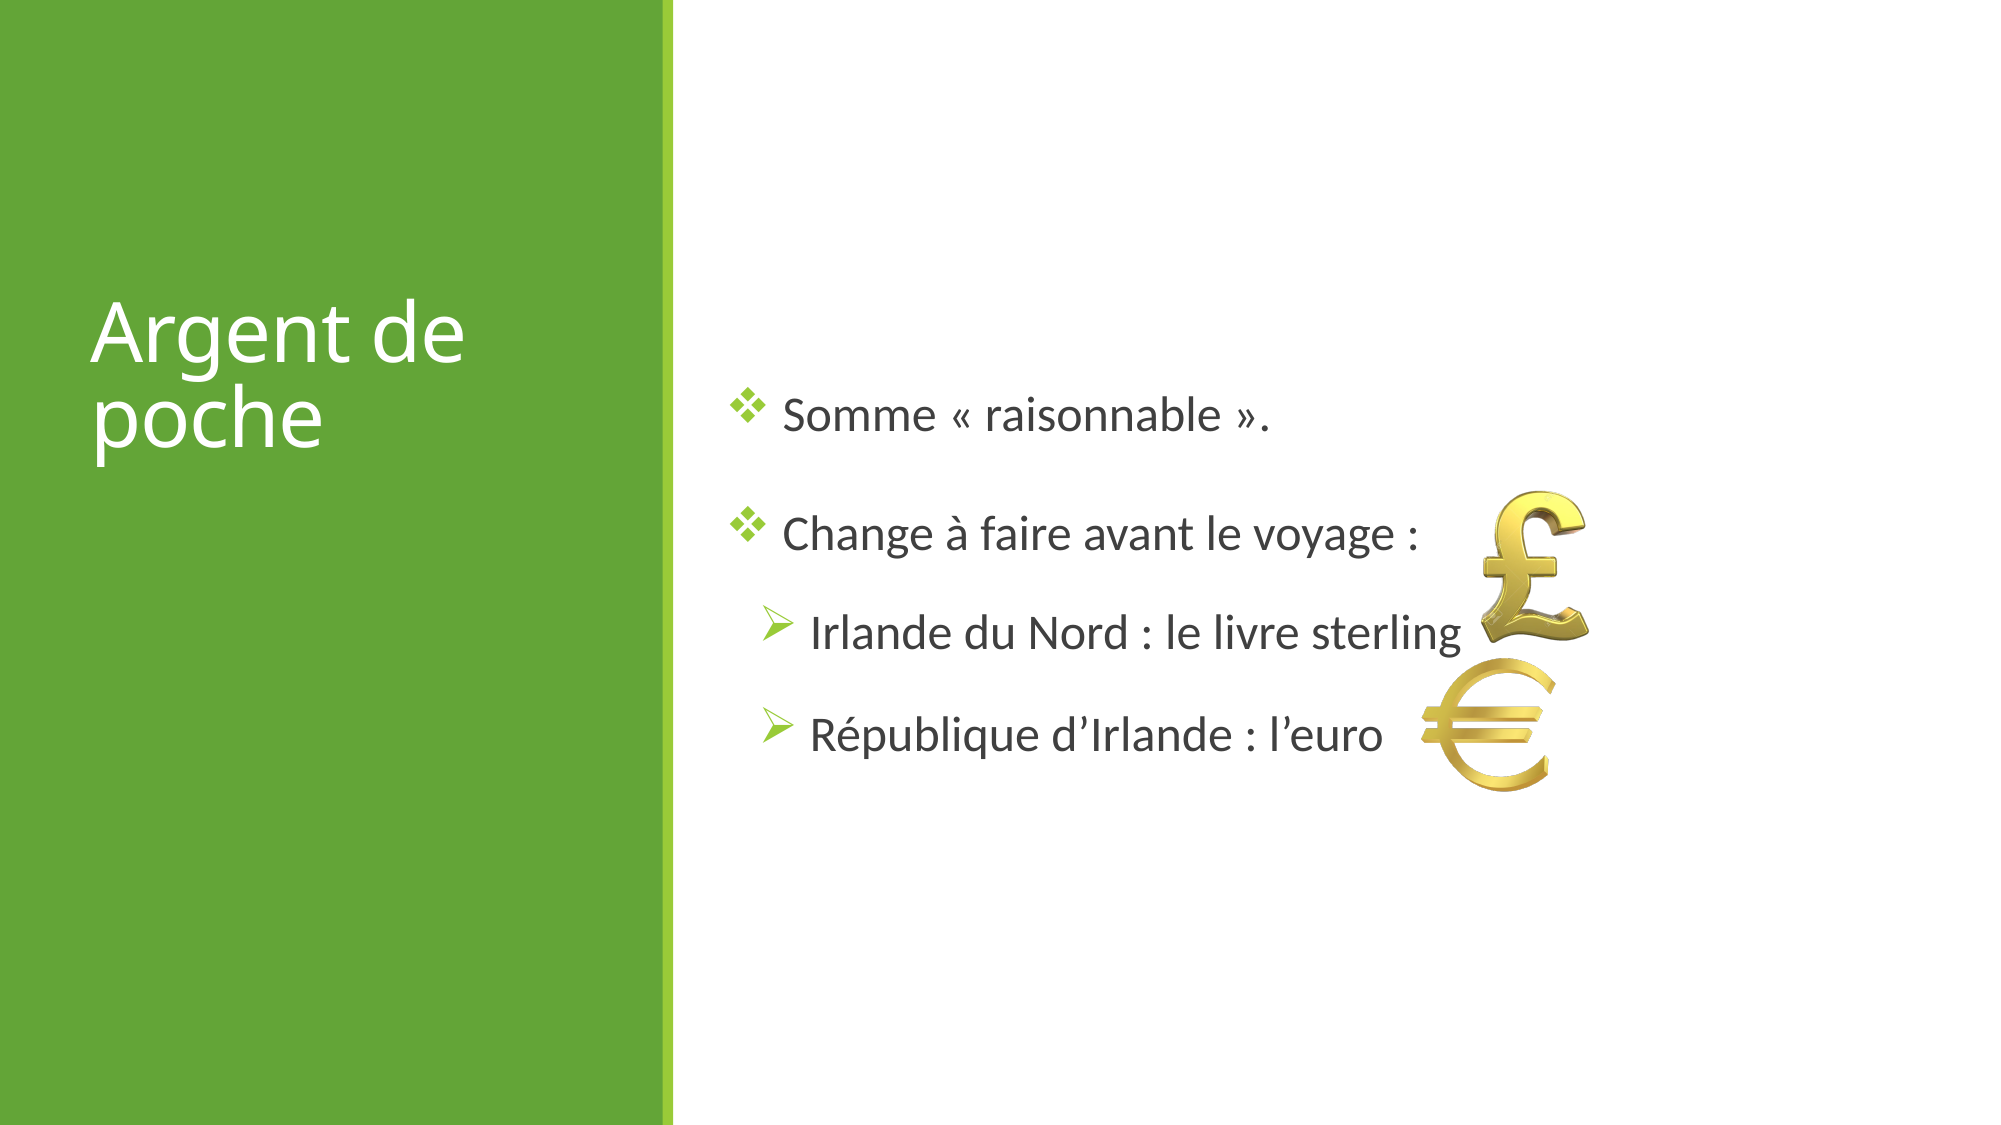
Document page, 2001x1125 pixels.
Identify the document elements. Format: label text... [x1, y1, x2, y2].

list Somme « raisonnable ». Change à faire avant le voyage : Irlande du Nord : le livre sterling République d’Irlande : l’euro [725, 41, 1972, 1072]
picture [1420, 471, 1595, 793]
title Argent de poche [75, 97, 600, 473]
